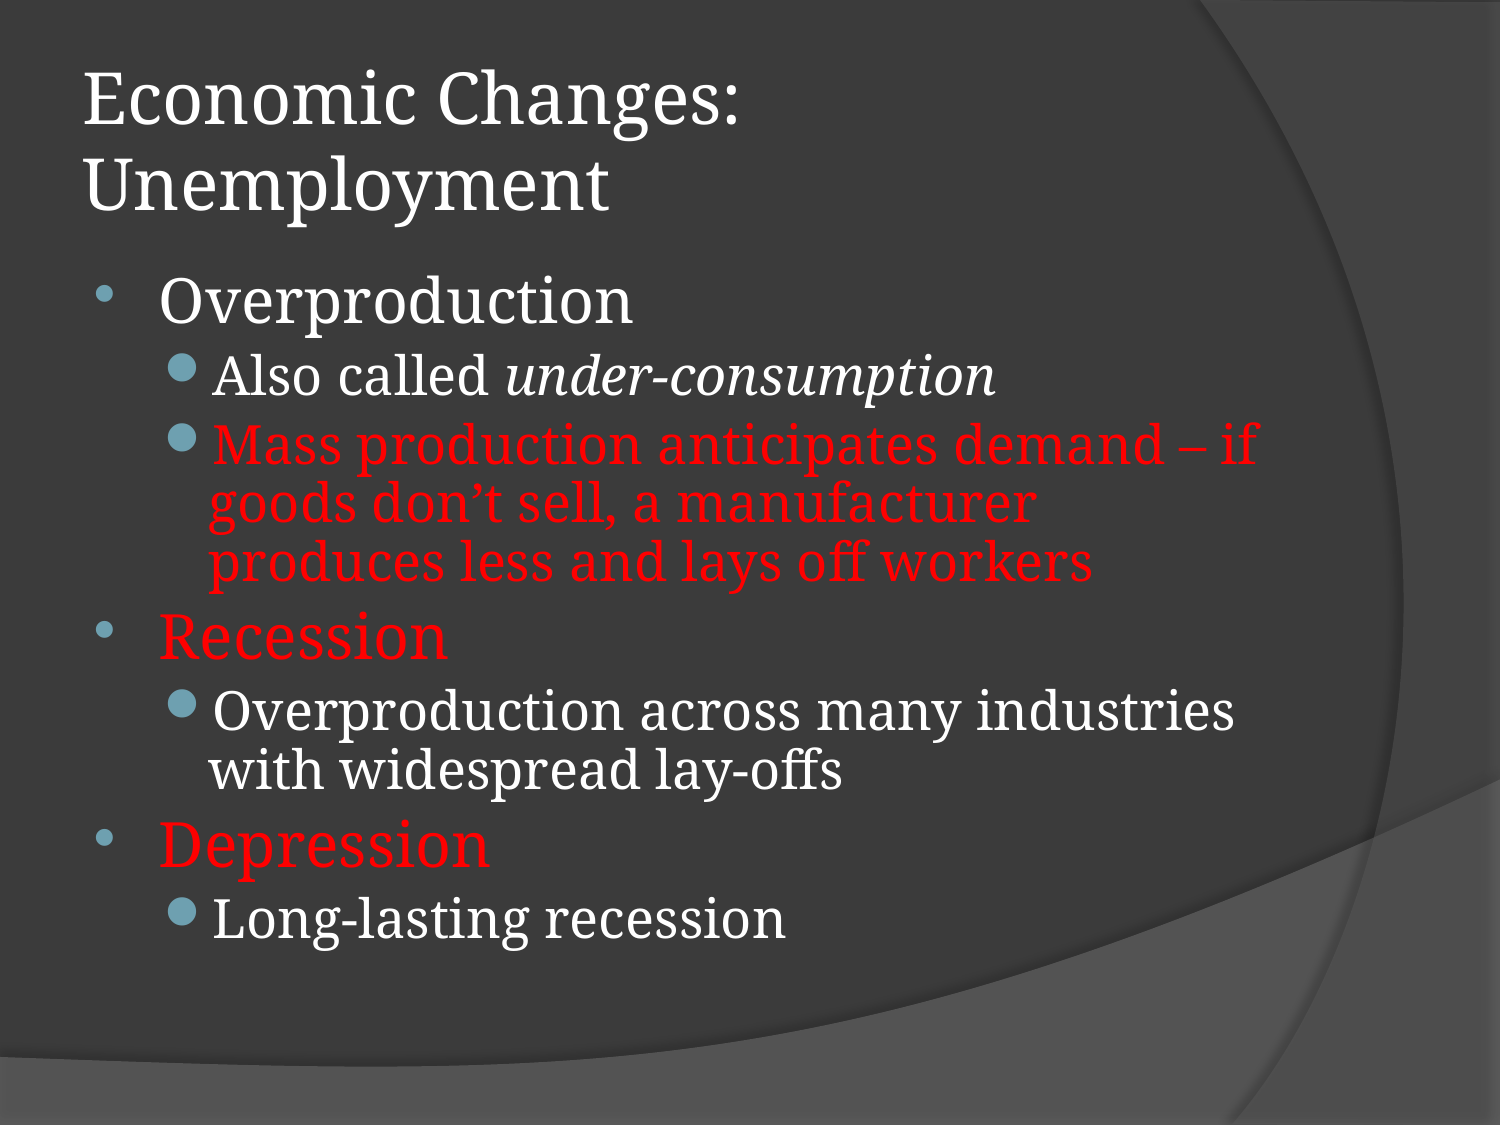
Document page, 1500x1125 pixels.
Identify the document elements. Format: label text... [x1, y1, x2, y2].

title Economic Changes: Unemployment [74, 44, 1301, 233]
list Overproduction Also called under-consumption Mass production anticipates demand – if goods don’t sell, a manufacturer produces less and lays off workers Recession Overproduction across many industries with widespread lay-offs Depression Long-lasting recession [74, 262, 1301, 1006]
